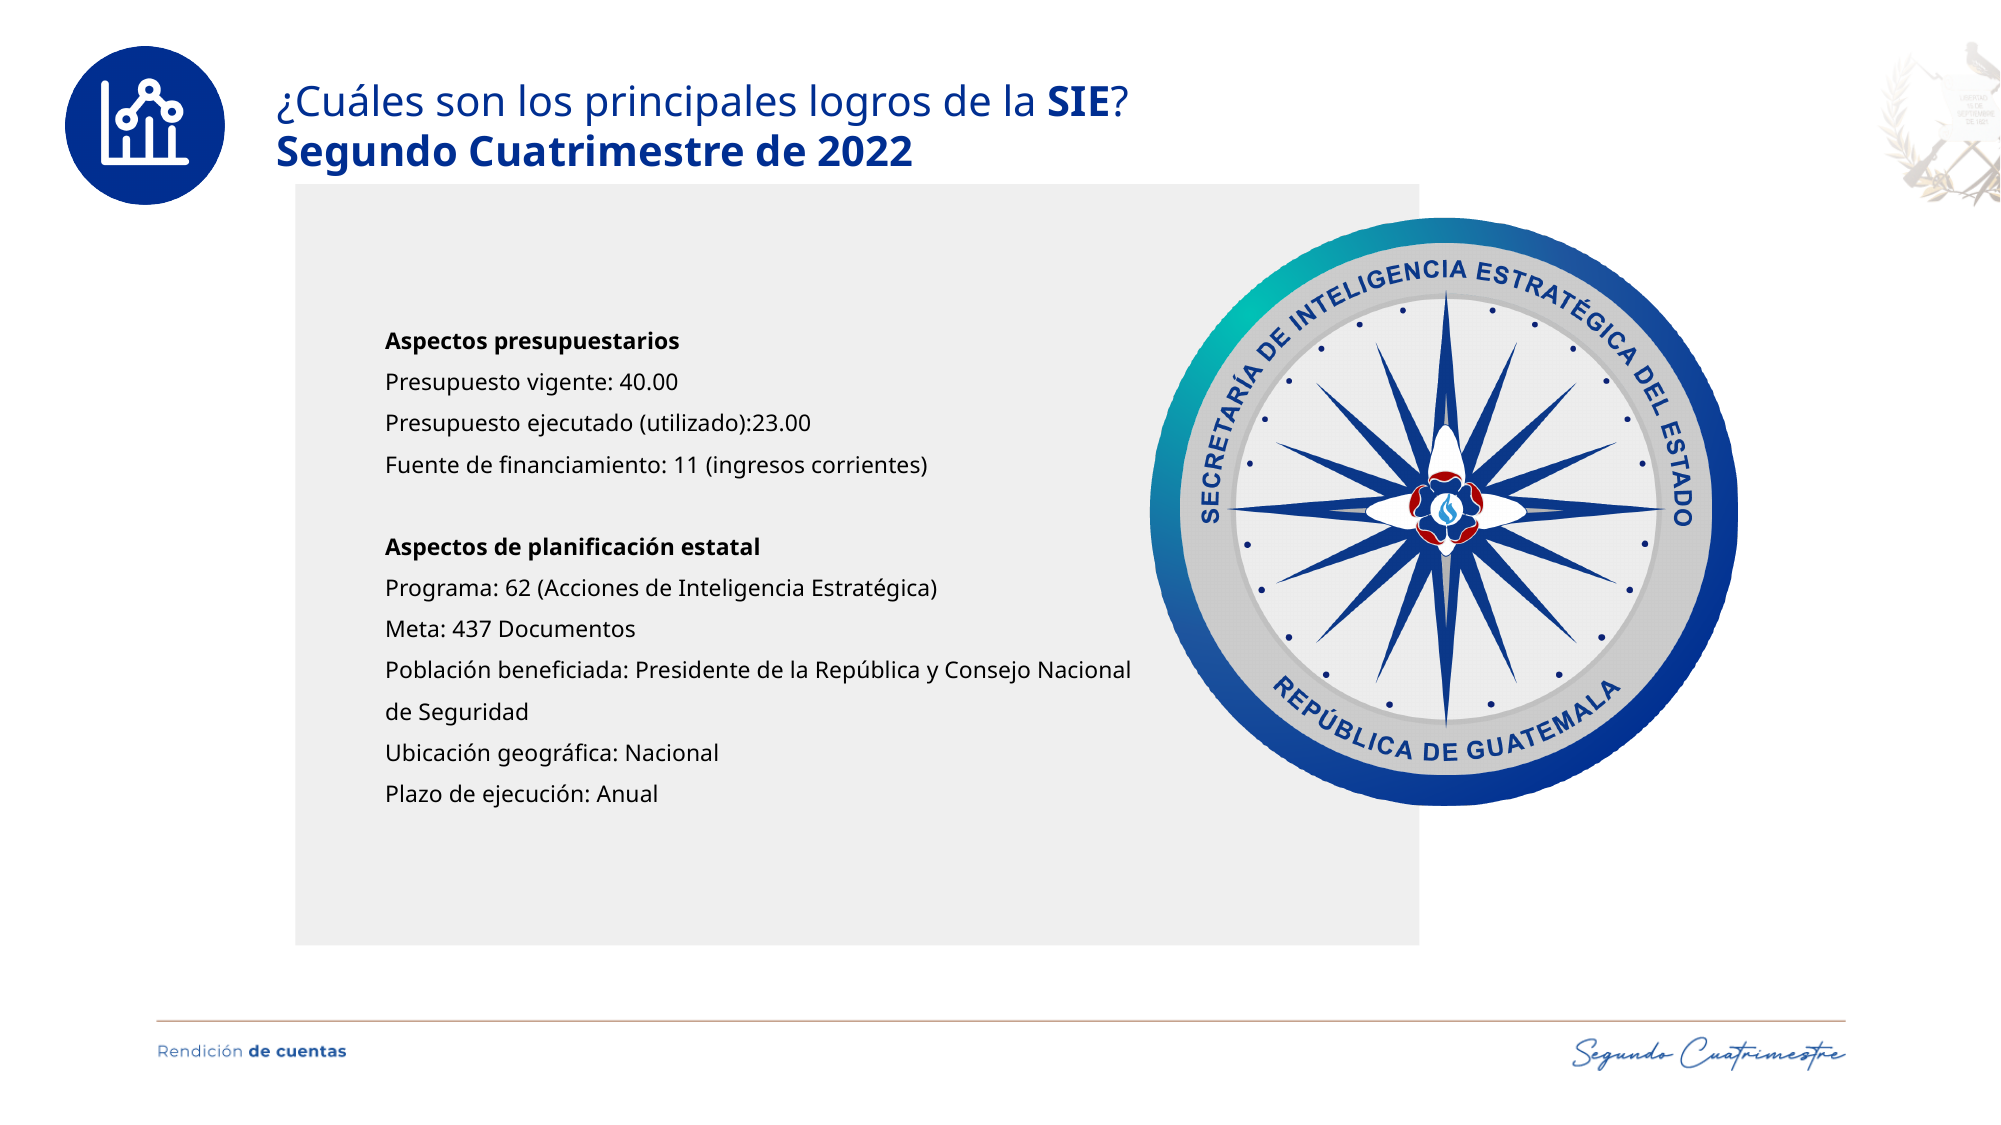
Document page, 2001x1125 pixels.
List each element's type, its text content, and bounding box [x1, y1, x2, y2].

text_box ¿Cuáles son los principales logros de la SIE? Segundo Cuatrimestre de 2022 [262, 67, 1234, 183]
text_box [294, 183, 1420, 946]
picture [0, 0, 2001, 1125]
text_box Aspectos presupuestarios Presupuesto vigente: 40.00 Presupuesto ejecutado (utilizado):23.00 Fuente de financiamiento: 11 (ingresos corrientes) Aspectos de planificación estatal Programa: 62 (Acciones de Inteligencia Estratégica) Meta: 437 Documentos Población beneficiada: Presidente de la República y Consejo Nacional de Seguridad Ubicación geográfica: Nacional Plazo de ejecución: Anual [370, 305, 1175, 815]
